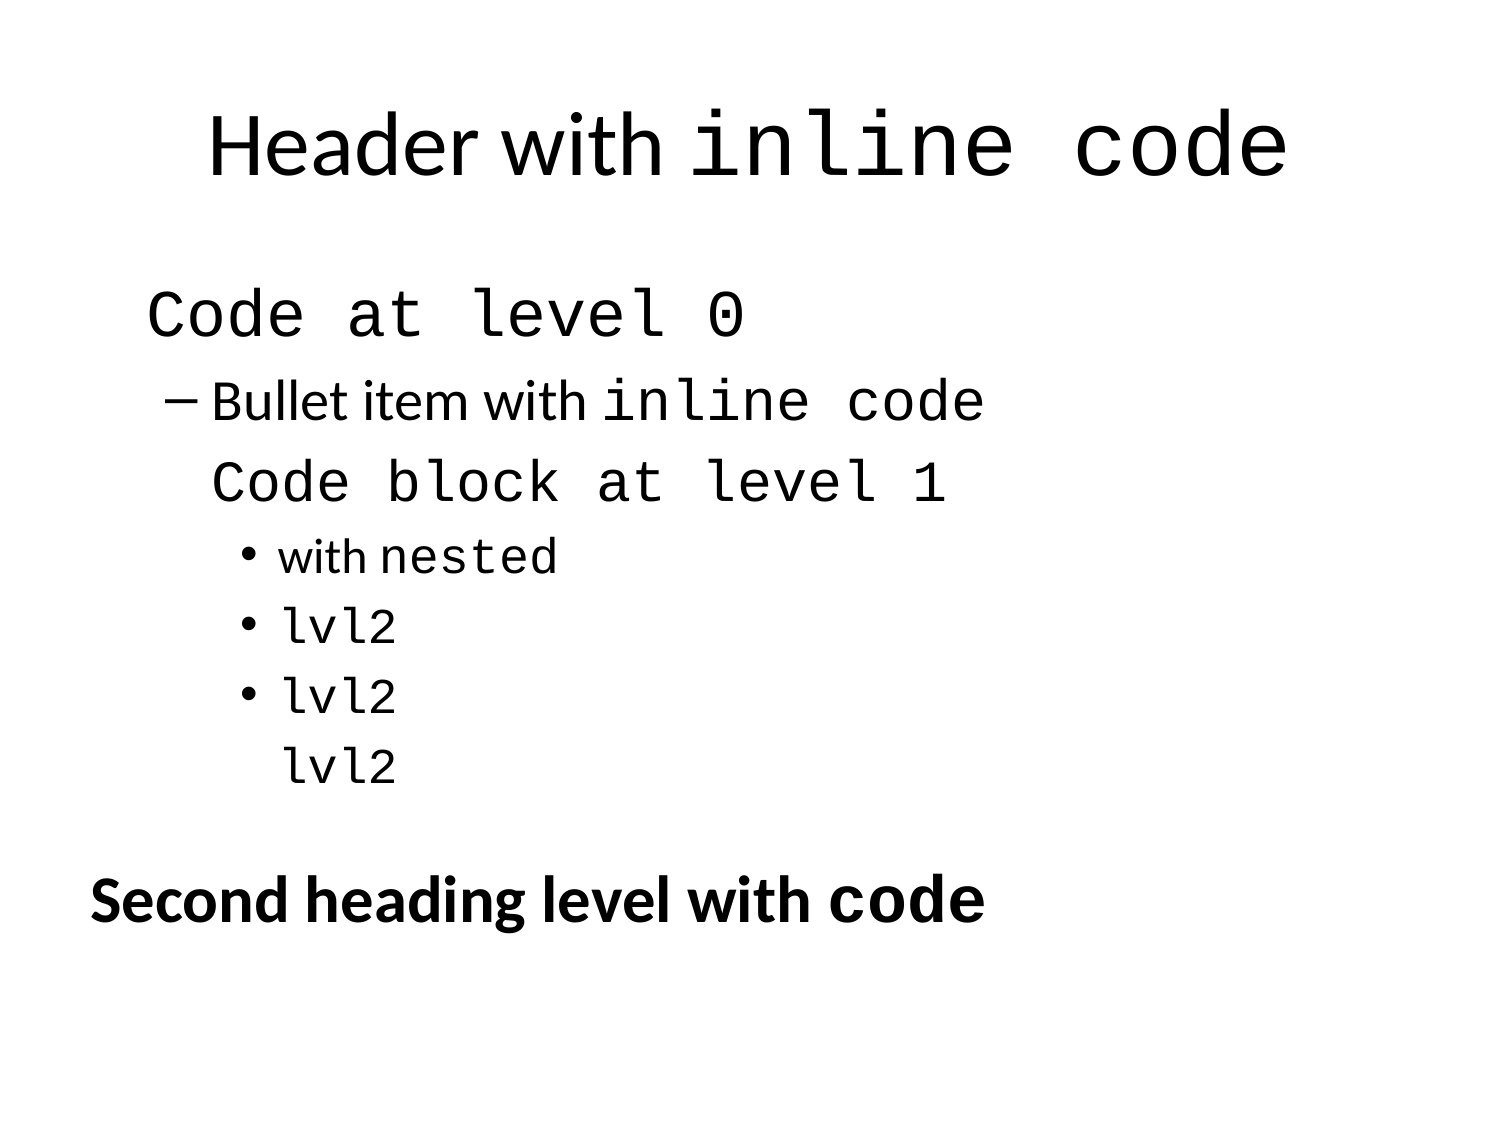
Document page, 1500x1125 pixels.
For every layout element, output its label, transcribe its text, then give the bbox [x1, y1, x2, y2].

list Code at level 0 Bullet item with inline code Code block at level 1 with nested lvl2 lvl2 lvl2 Second heading level with code [75, 262, 1425, 1005]
title Header with inline code [75, 45, 1425, 233]
